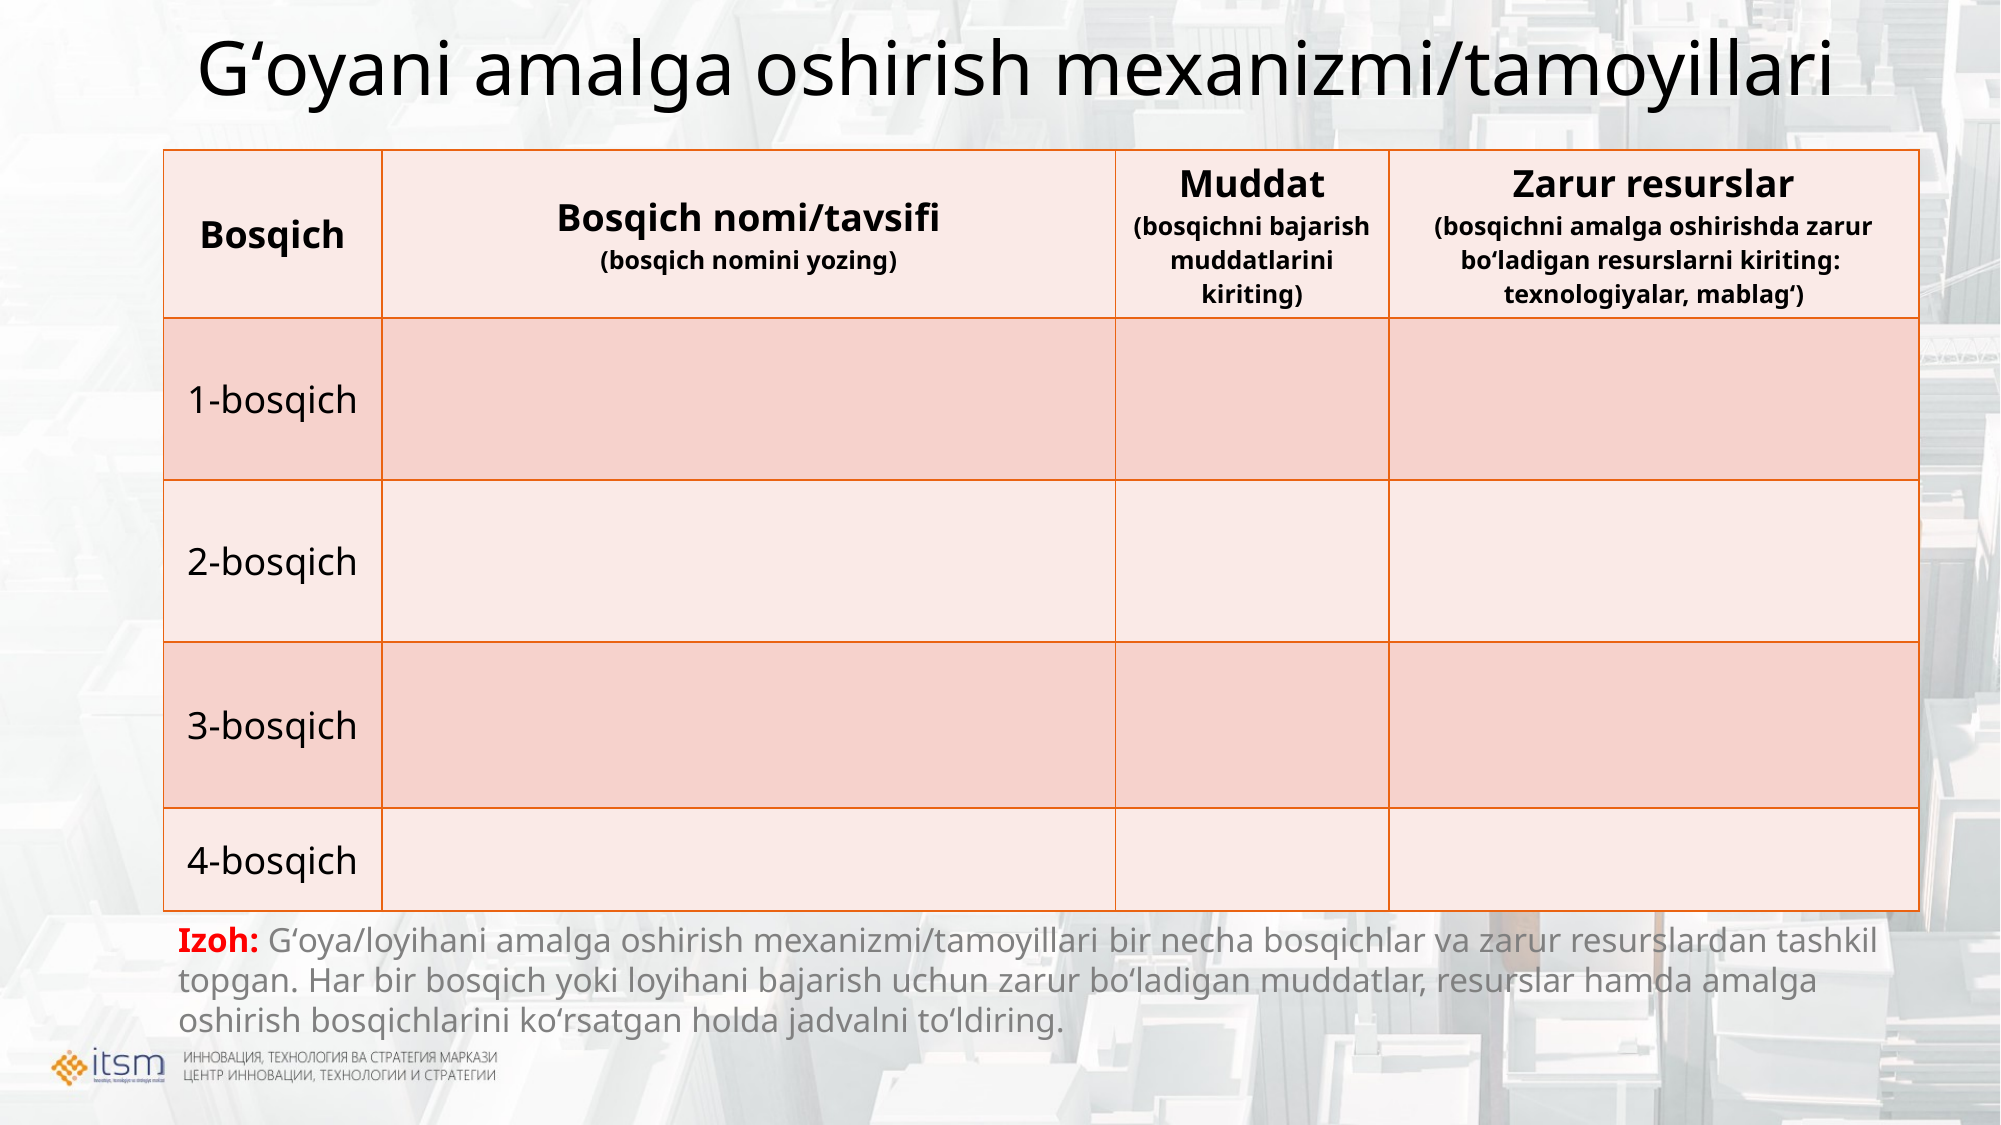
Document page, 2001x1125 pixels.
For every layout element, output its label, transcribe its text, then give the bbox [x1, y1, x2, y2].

table_cell 4-bosqich [164, 809, 381, 910]
table_cell [383, 643, 1115, 807]
table_cell [1390, 319, 1918, 479]
table_cell [1390, 481, 1918, 641]
table_cell 3-bosqich [164, 643, 381, 807]
table_cell [1116, 319, 1388, 479]
table_header Zarur resurslar (bosqichni amalga oshirishda zarur boʻladigan resurslarni kiriting: texnologiyalar, mablagʻ) [1390, 151, 1918, 317]
table_header Muddat (bosqichni bajarish muddatlarini kiriting) [1116, 151, 1388, 317]
table_cell [383, 809, 1115, 910]
table_cell [383, 481, 1115, 641]
table_cell [383, 319, 1115, 479]
table_cell [1390, 809, 1918, 910]
table_header Bosqich [164, 151, 381, 317]
title Gʻoyani amalga oshirish mexanizmi/tamoyillari [75, 13, 1959, 167]
picture [0, 0, 2001, 1125]
table_cell 1-bosqich [164, 319, 381, 479]
table_cell [1116, 809, 1388, 910]
table_header Bosqich nomi/tavsifi (bosqich nomini yozing) [383, 151, 1115, 317]
table_cell [1116, 481, 1388, 641]
text_box Izoh: Gʻoya/loyihani amalga oshirish mexanizmi/tamoyillari bir necha bosqichlar va zarur resurslardan tashkil topgan. Har bir bosqich yoki loyihani bajarish uchun zarur boʻladigan muddatlar, resurslar hamda amalga oshirish bosqichlarini koʻrsatgan holda jadvalni toʻldiring. [163, 911, 1920, 1047]
table_cell [1116, 643, 1388, 807]
table_cell 2-bosqich [164, 481, 381, 641]
table_cell [1390, 643, 1918, 807]
